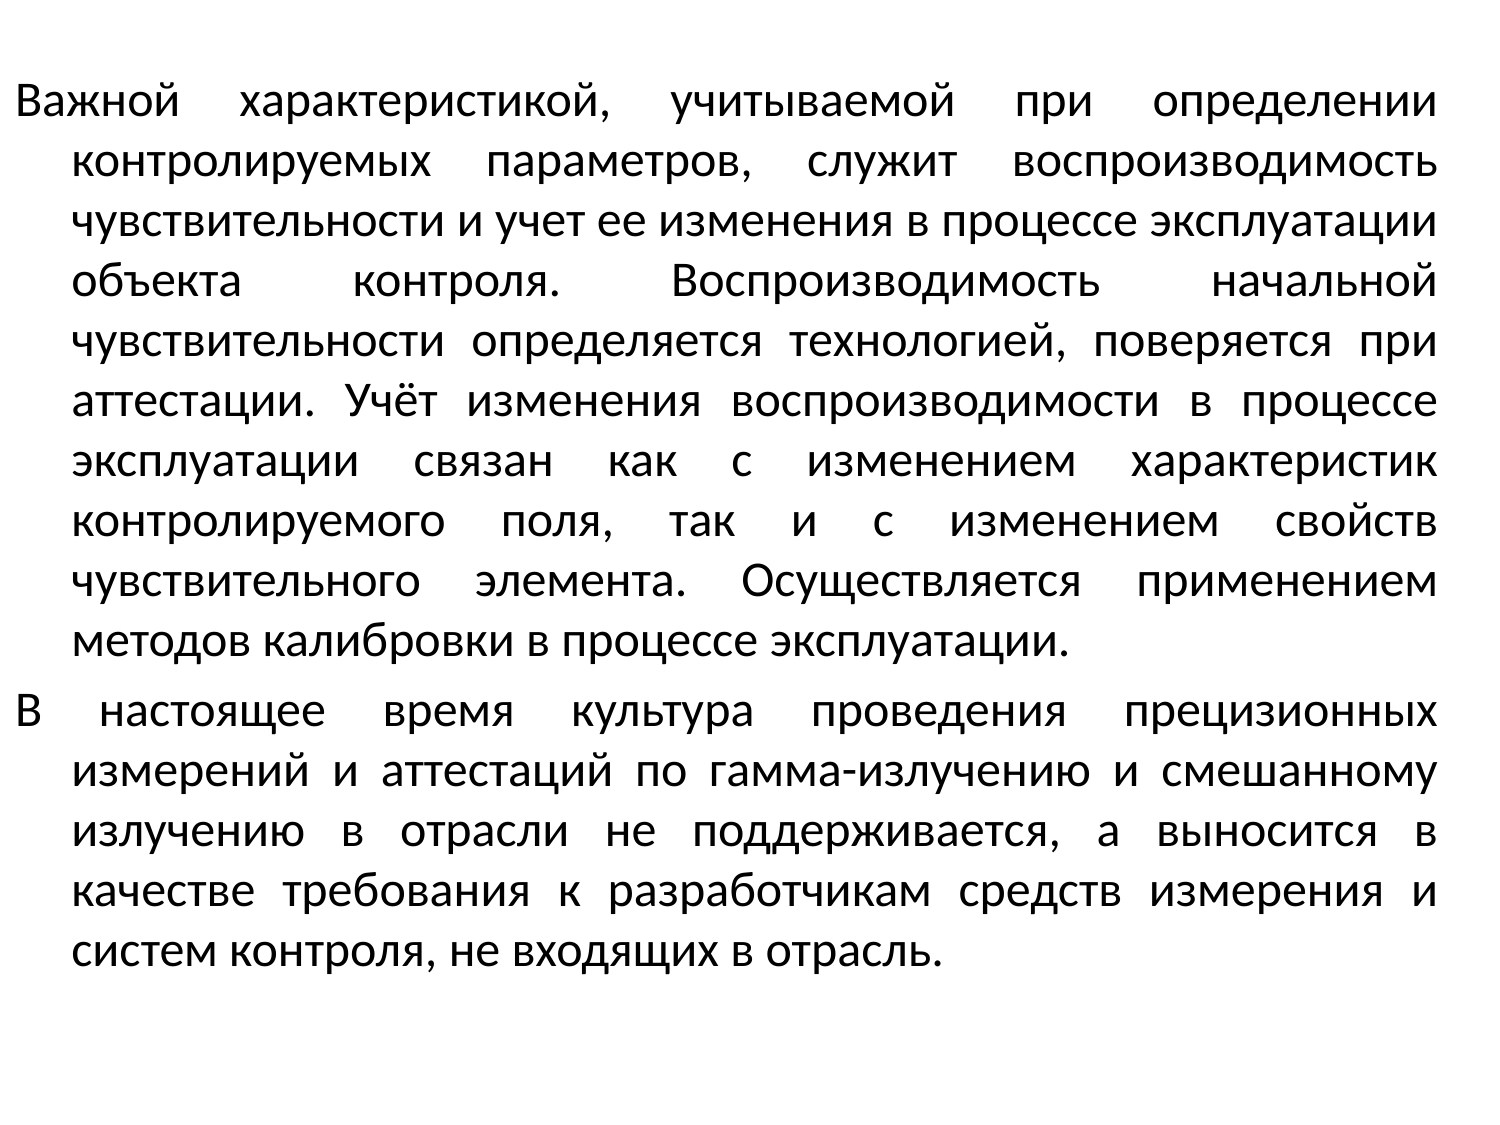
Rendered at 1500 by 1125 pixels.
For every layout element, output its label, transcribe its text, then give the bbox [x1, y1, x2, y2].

list Важной характеристикой, учитываемой при определении контролируемых параметров, служит воспроизводимость чувствительности и учет ее изменения в процессе эксплуатации объекта контроля. Воспроизводимость начальной чувствительности определяется технологией, поверяется при аттестации. Учёт изменения воспроизводимости в процессе эксплуатации связан как с изменением характеристик контролируемого поля, так и с изменением свойств чувствительного элемента. Осуществляется применением методов калибровки в процессе эксплуатации. В настоящее время культура проведения прецизионных измерений и аттестаций по гамма-излучению и смешанному излучению в отрасли не поддерживается, а выносится в качестве требования к разработчикам средств измерения и систем контроля, не входящих в отрасль. [0, 58, 1454, 1064]
